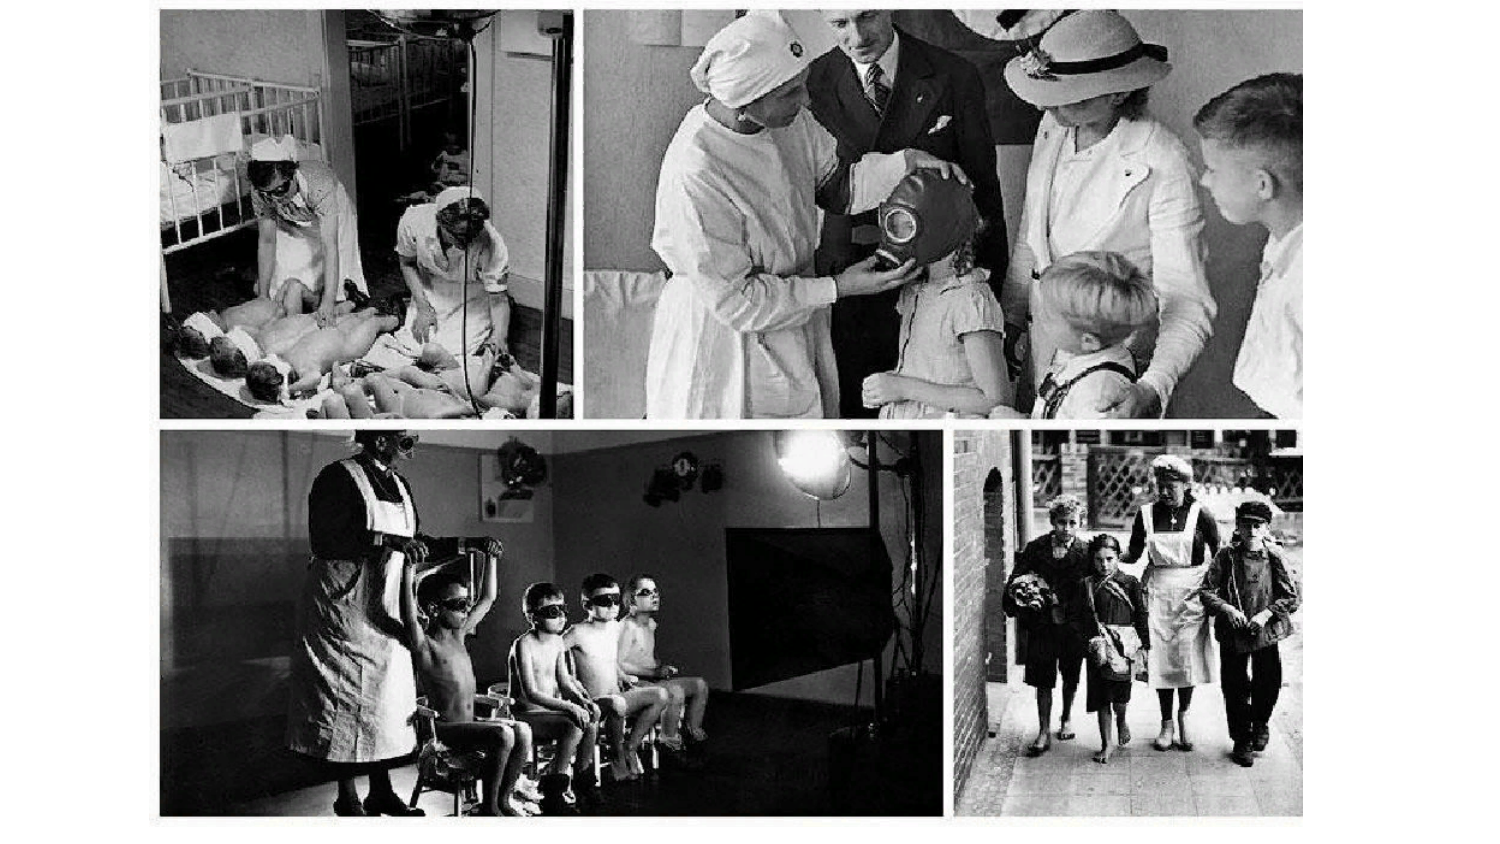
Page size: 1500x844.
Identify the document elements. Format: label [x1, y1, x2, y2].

picture [149, 0, 1304, 827]
